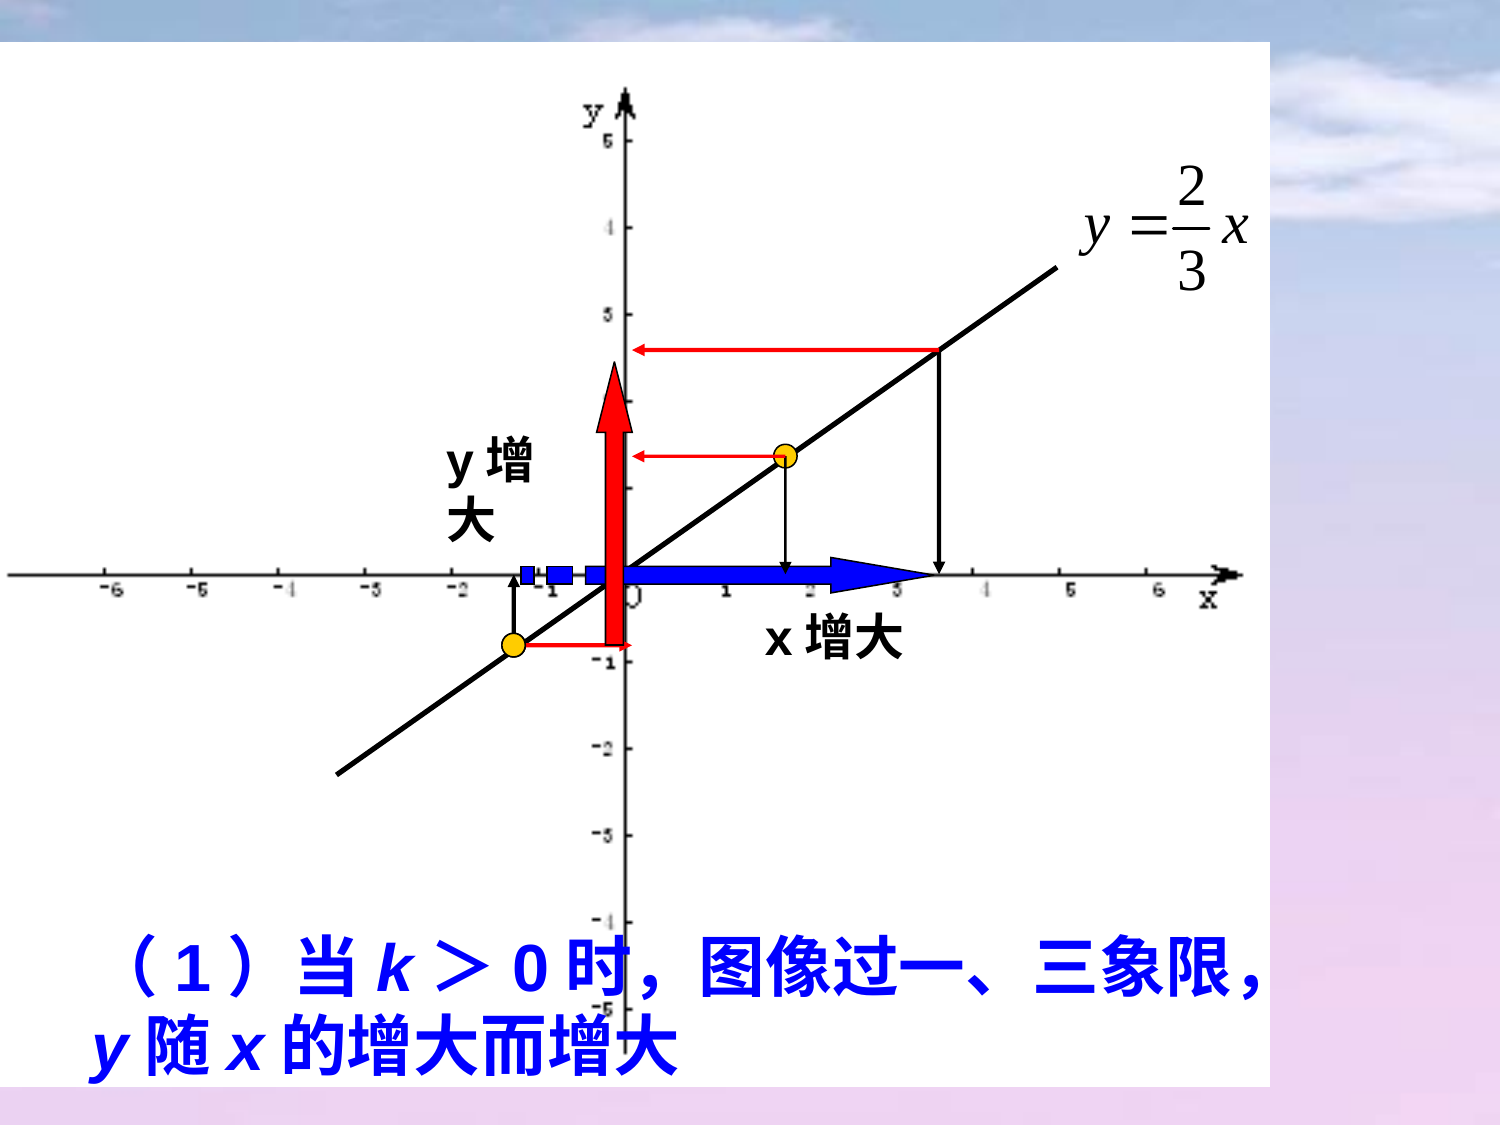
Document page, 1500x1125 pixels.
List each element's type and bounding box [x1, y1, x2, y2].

text_box [1068, 148, 1259, 304]
picture [0, 0, 1500, 1125]
